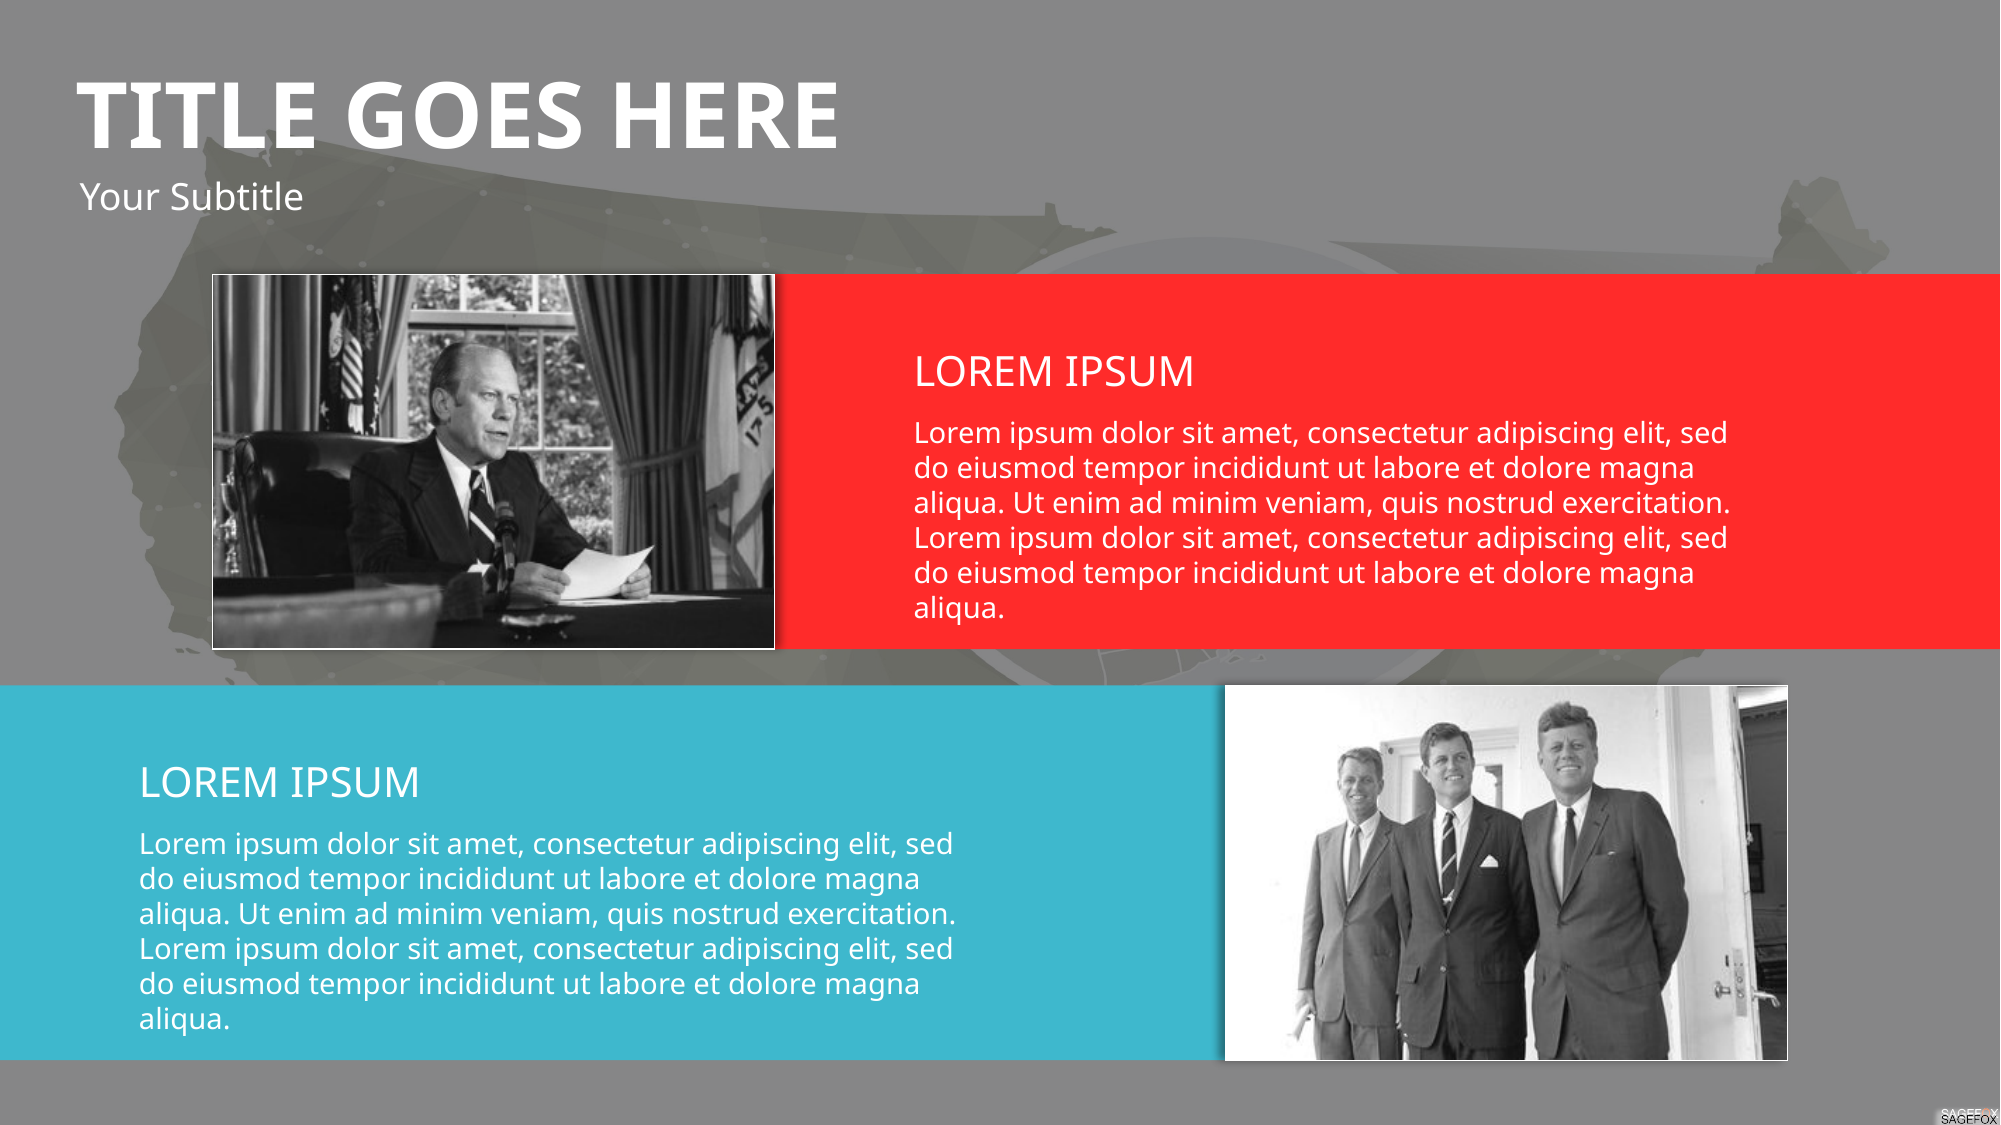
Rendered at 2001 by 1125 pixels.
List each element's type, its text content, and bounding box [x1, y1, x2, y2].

picture [1938, 1114, 1999, 1125]
text_box LOREM IPSUM Lorem ipsum dolor sit amet, consectetur adipiscing elit, sed do eiusmod tempor incididunt ut labore et dolore magna aliqua. Ut enim ad minim veniam, quis nostrud exercitation. Lorem ipsum dolor sit amet, consectetur adipiscing elit, sed do eiusmod tempor incididunt ut labore et dolore magna aliqua. [124, 748, 989, 1043]
text_box [0, 684, 1213, 1061]
picture [0, 0, 2001, 1125]
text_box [60, 49, 1020, 227]
text_box [1224, 684, 1789, 1061]
text_box [211, 273, 776, 650]
text_box [786, 273, 2000, 650]
text_box LOREM IPSUM Lorem ipsum dolor sit amet, consectetur adipiscing elit, sed do eiusmod tempor incididunt ut labore et dolore magna aliqua. Ut enim ad minim veniam, quis nostrud exercitation. Lorem ipsum dolor sit amet, consectetur adipiscing elit, sed do eiusmod tempor incididunt ut labore et dolore magna aliqua. [898, 337, 1764, 632]
